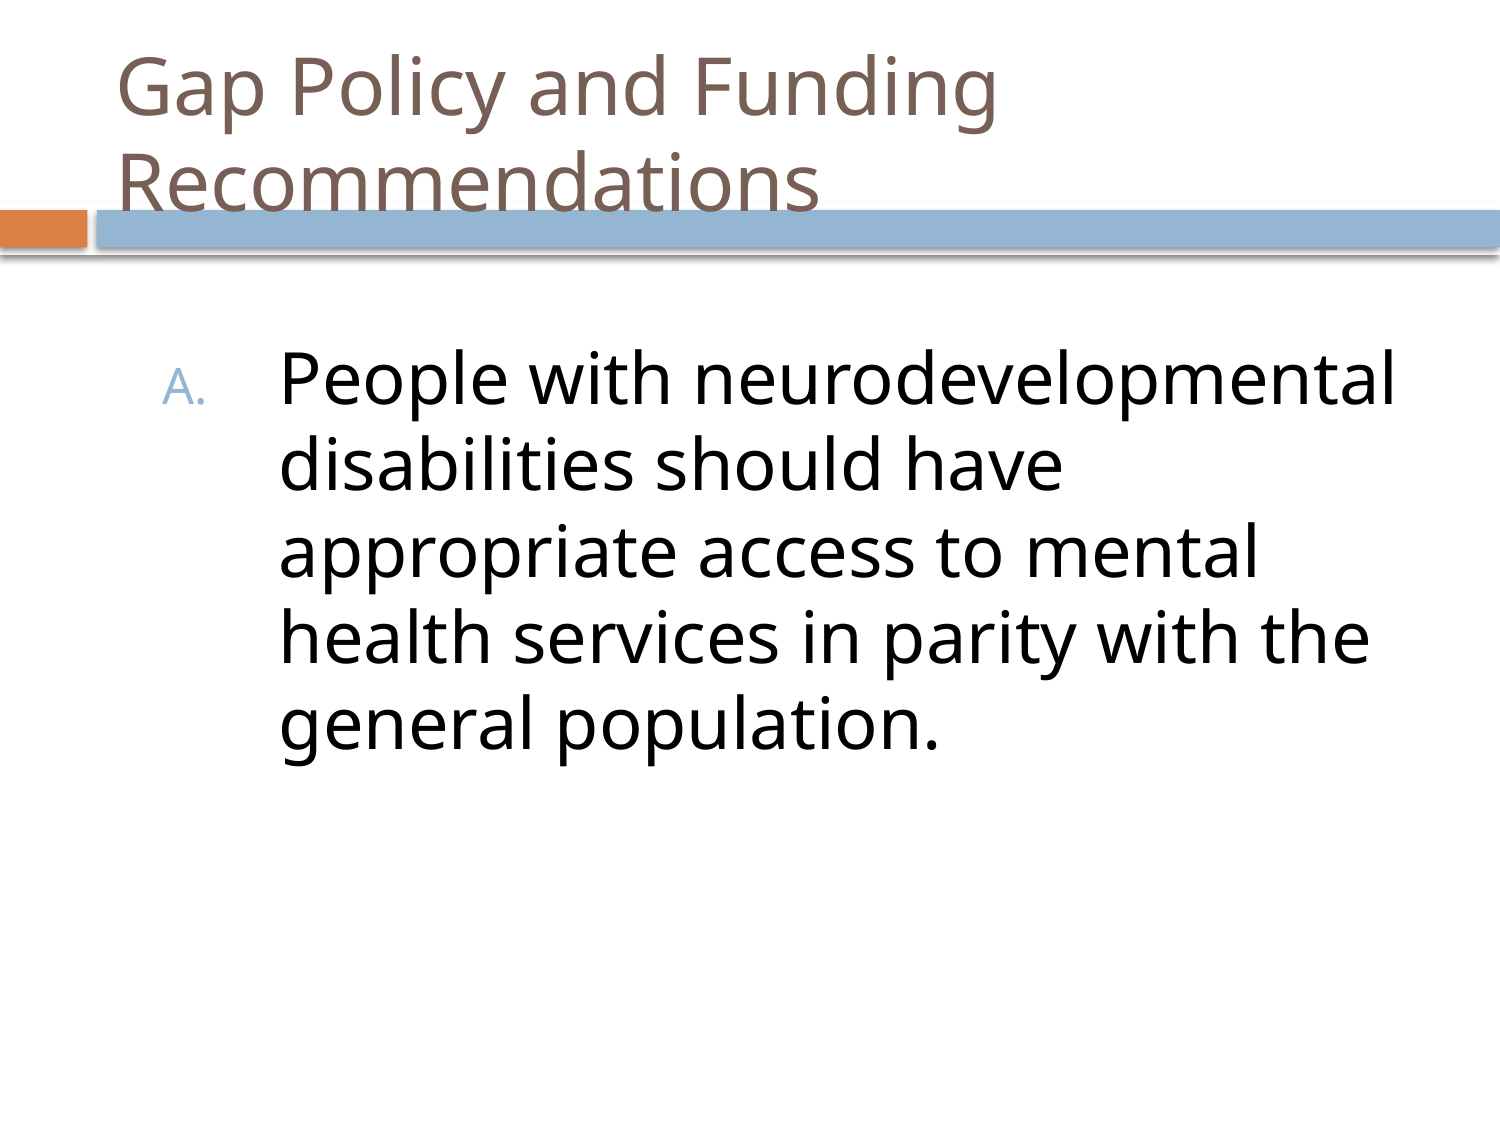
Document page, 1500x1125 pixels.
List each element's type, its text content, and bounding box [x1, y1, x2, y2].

title Gap Policy and Funding Recommendations [100, 50, 1500, 213]
list People with neurodevelopmental disabilities should have appropriate access to mental health services in parity with the general population. [75, 324, 1425, 863]
